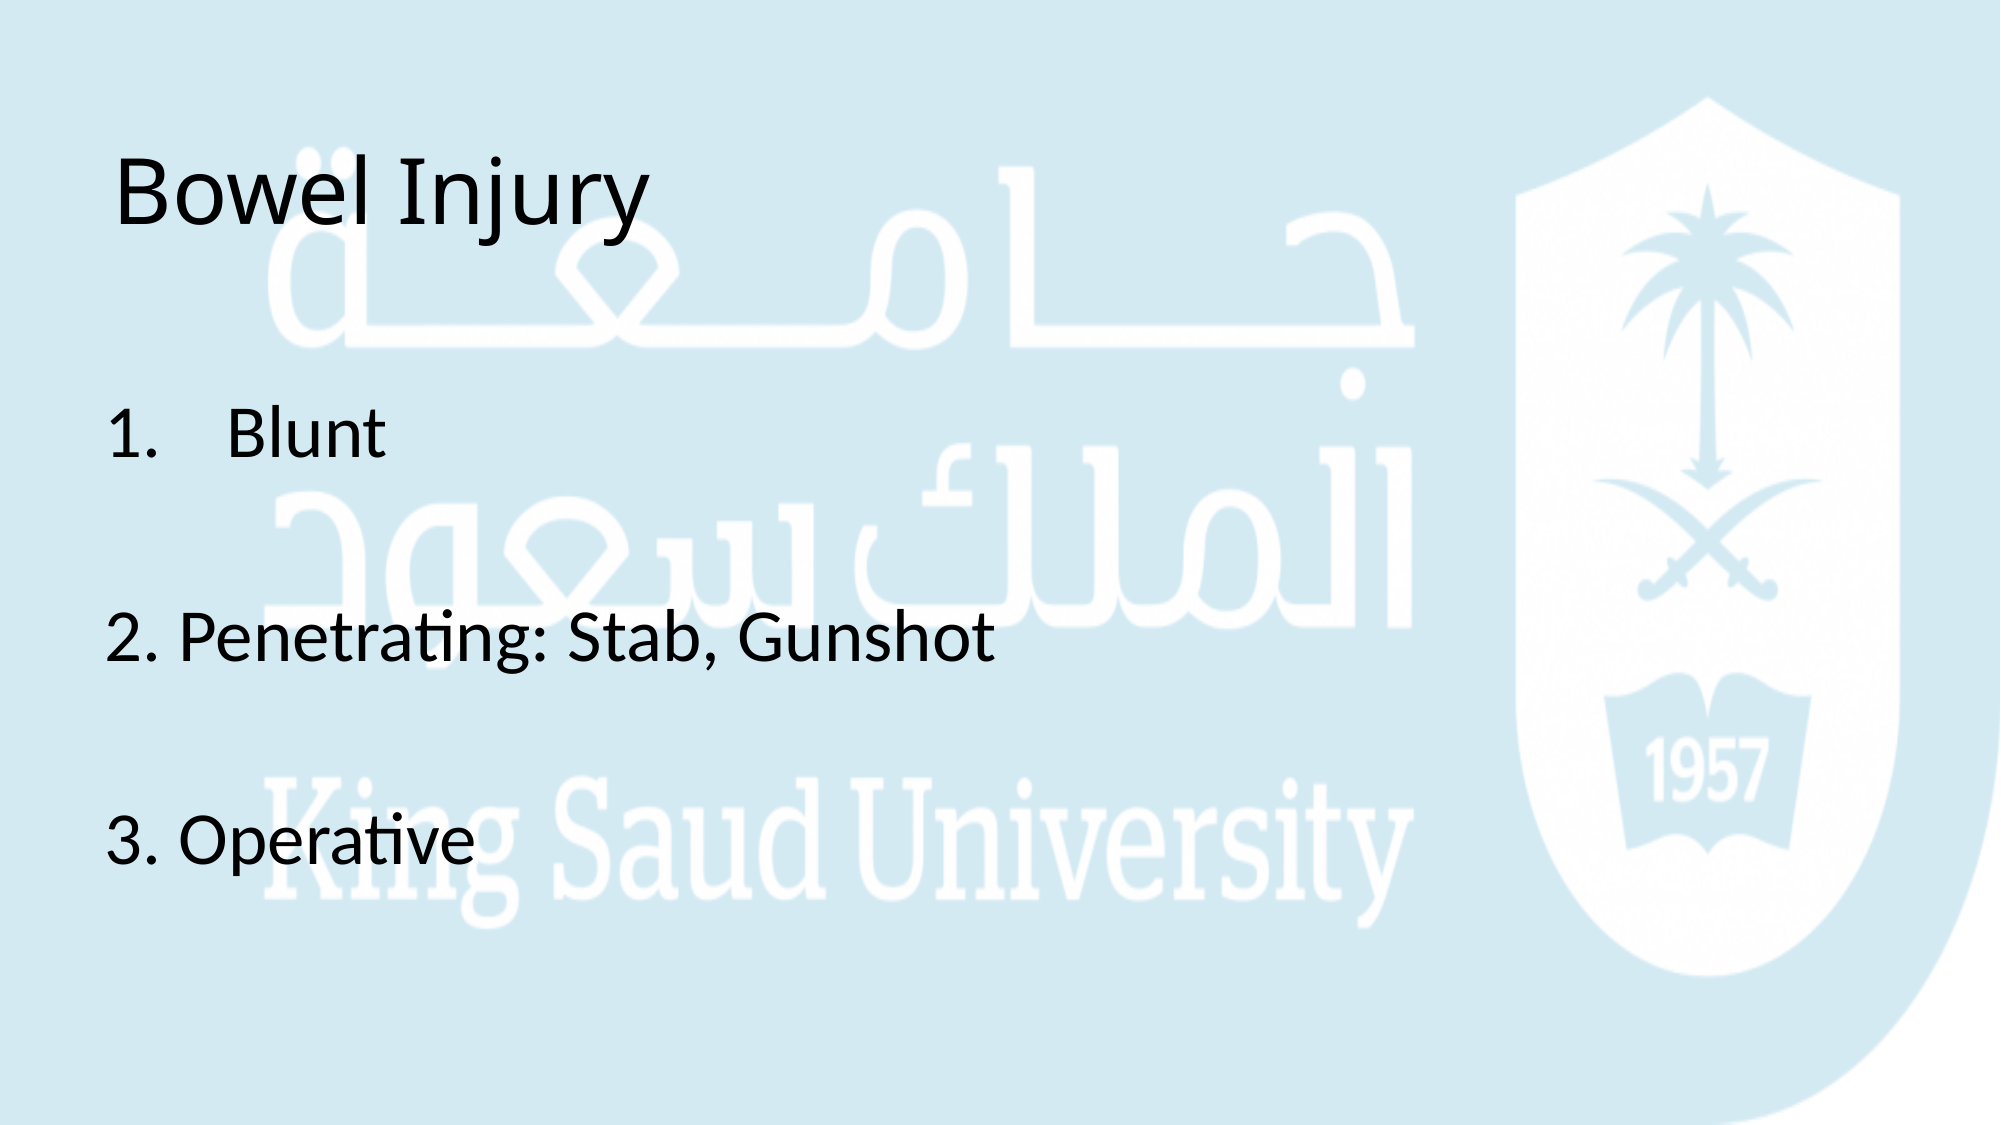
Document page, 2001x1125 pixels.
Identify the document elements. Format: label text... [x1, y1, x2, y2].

list Blunt 2. Penetrating: Stab, Gunshot 3. Operative [89, 385, 1690, 1024]
title Bowel Injury [97, 63, 1662, 327]
